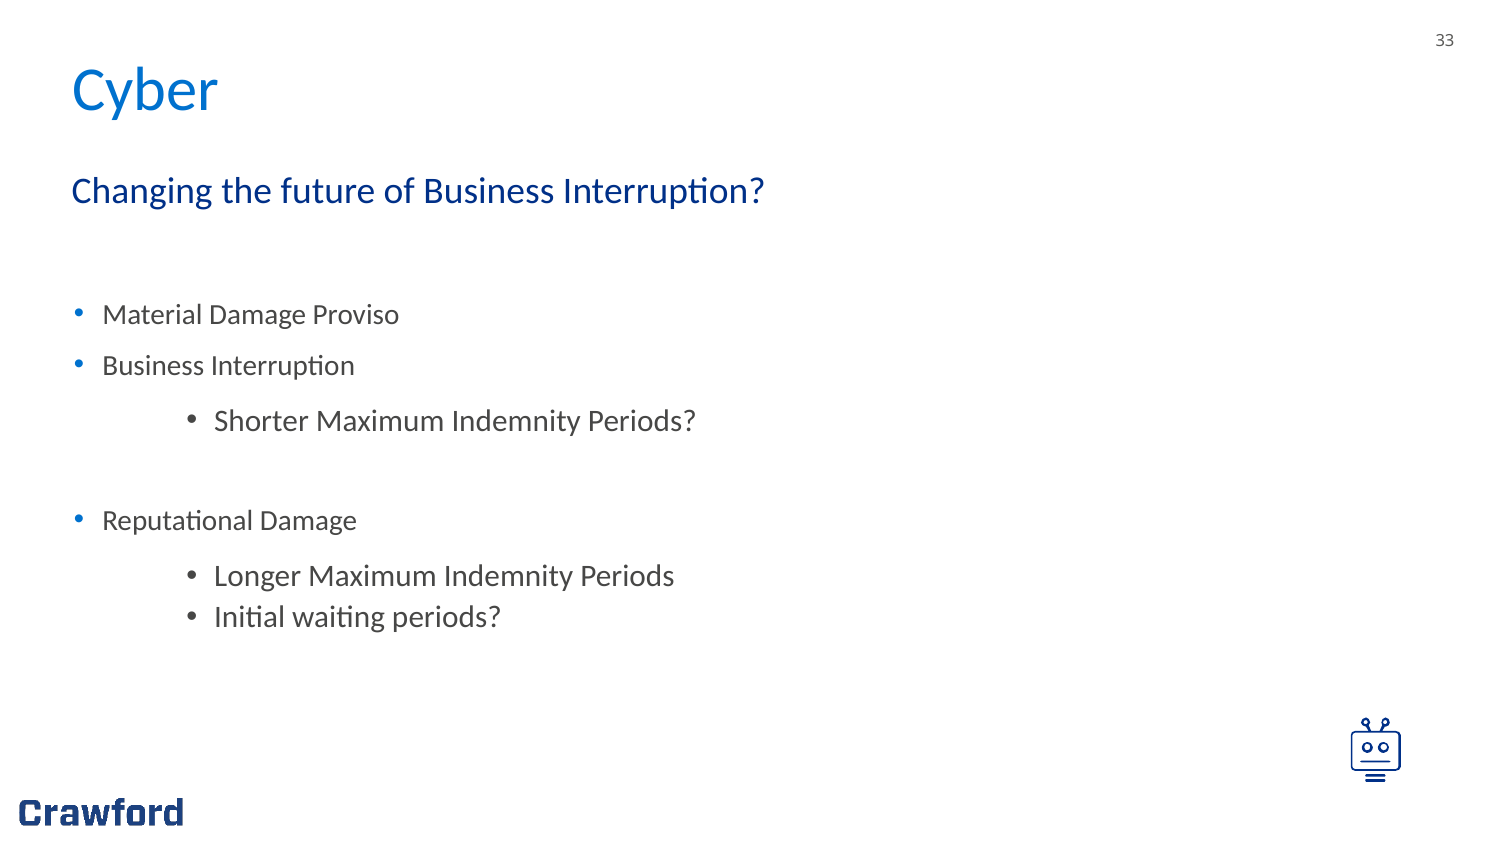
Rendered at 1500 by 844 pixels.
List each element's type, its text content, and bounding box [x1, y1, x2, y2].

list Changing the future of Business Interruption? [56, 163, 1351, 228]
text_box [1350, 717, 1401, 782]
title Cyber [56, 48, 1351, 162]
list Material Damage Proviso Business Interruption Shorter Maximum Indemnity Periods? Reputational Damage Longer Maximum Indemnity Periods Initial waiting periods? [59, 287, 1351, 658]
picture [17, 791, 185, 828]
